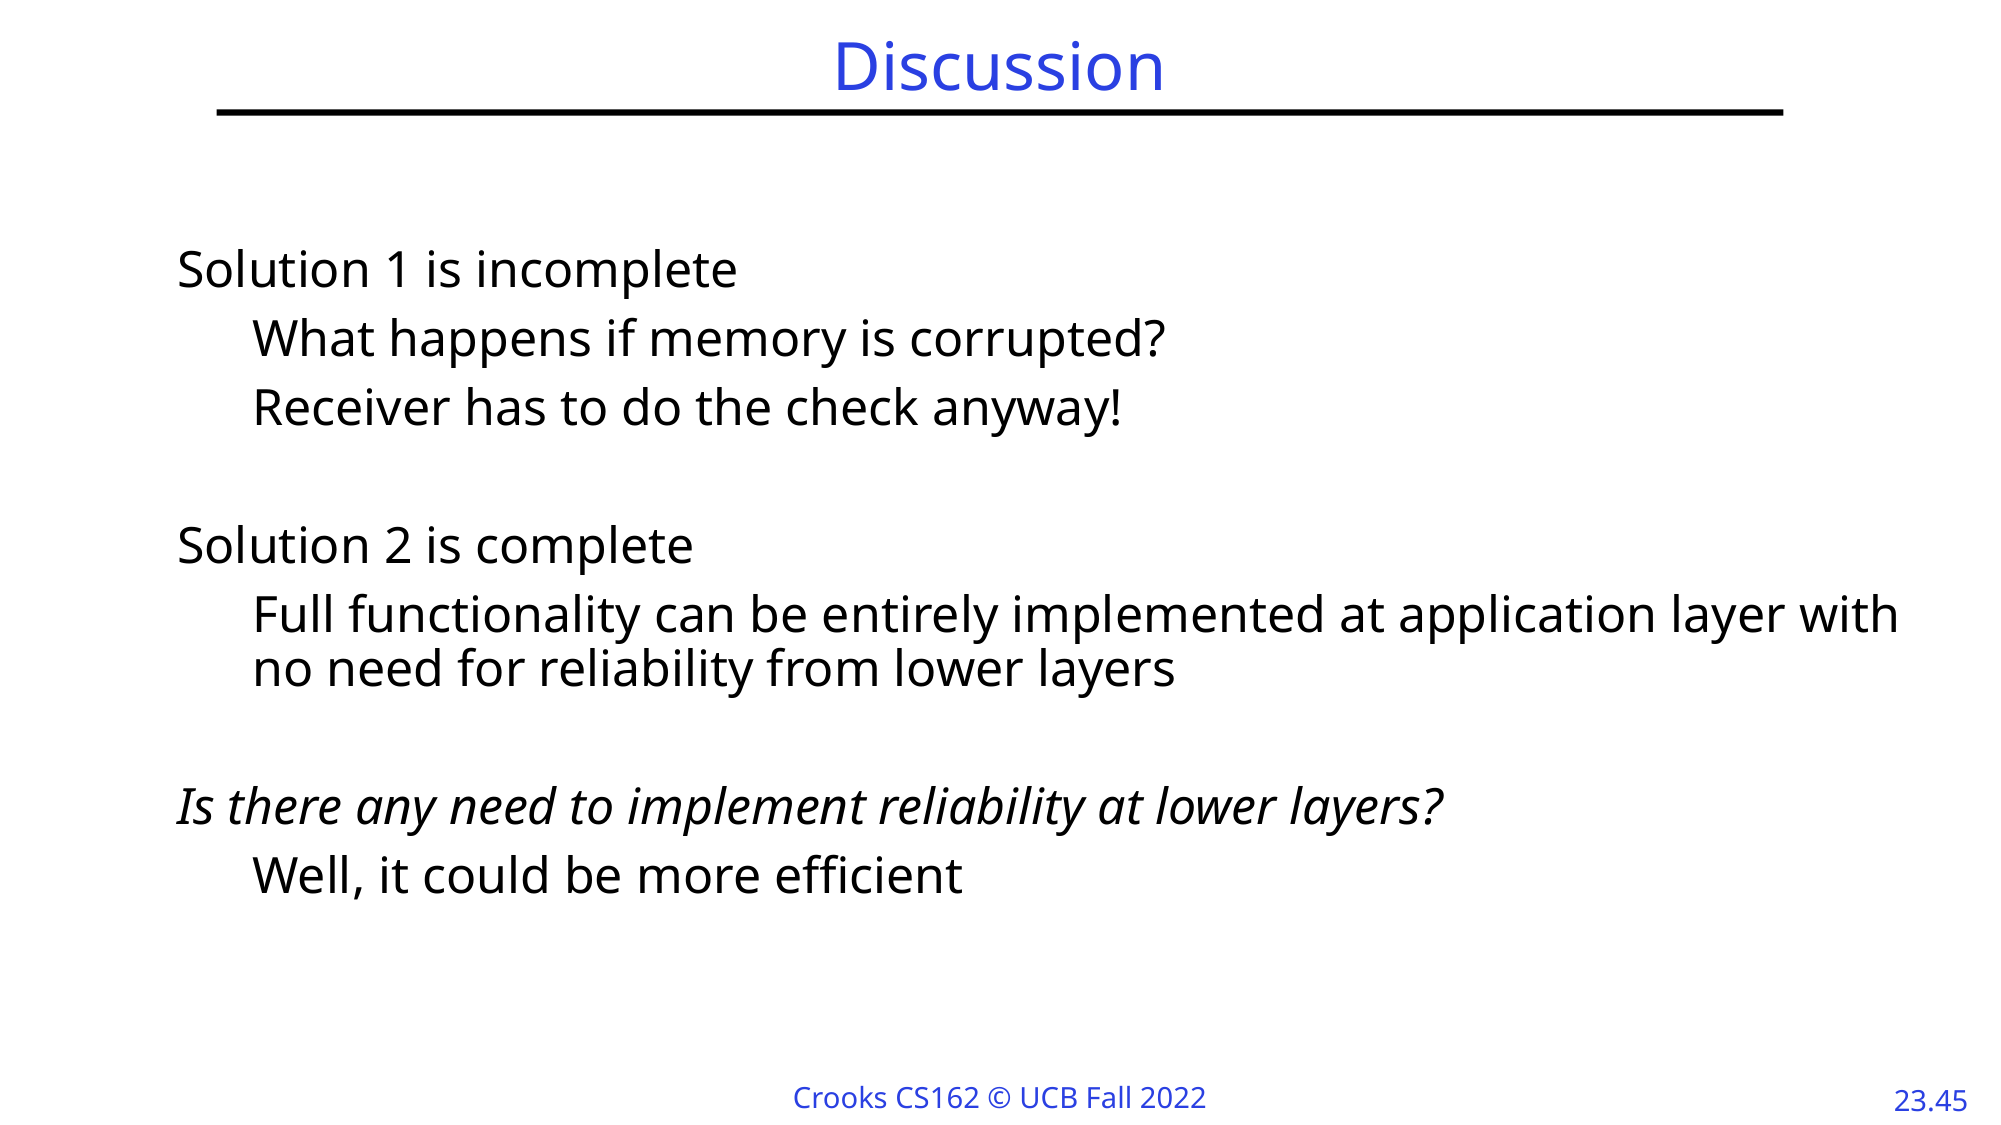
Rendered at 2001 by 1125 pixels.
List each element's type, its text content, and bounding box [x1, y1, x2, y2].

list Solution 1 is incomplete What happens if memory is corrupted? Receiver has to do the check anyway! Solution 2 is complete Full functionality can be entirely implemented at application layer with no need for reliability from lower layers Is there any need to implement reliability at lower layers? Well, it could be more efficient [162, 237, 1932, 999]
title Discussion [216, 24, 1784, 113]
